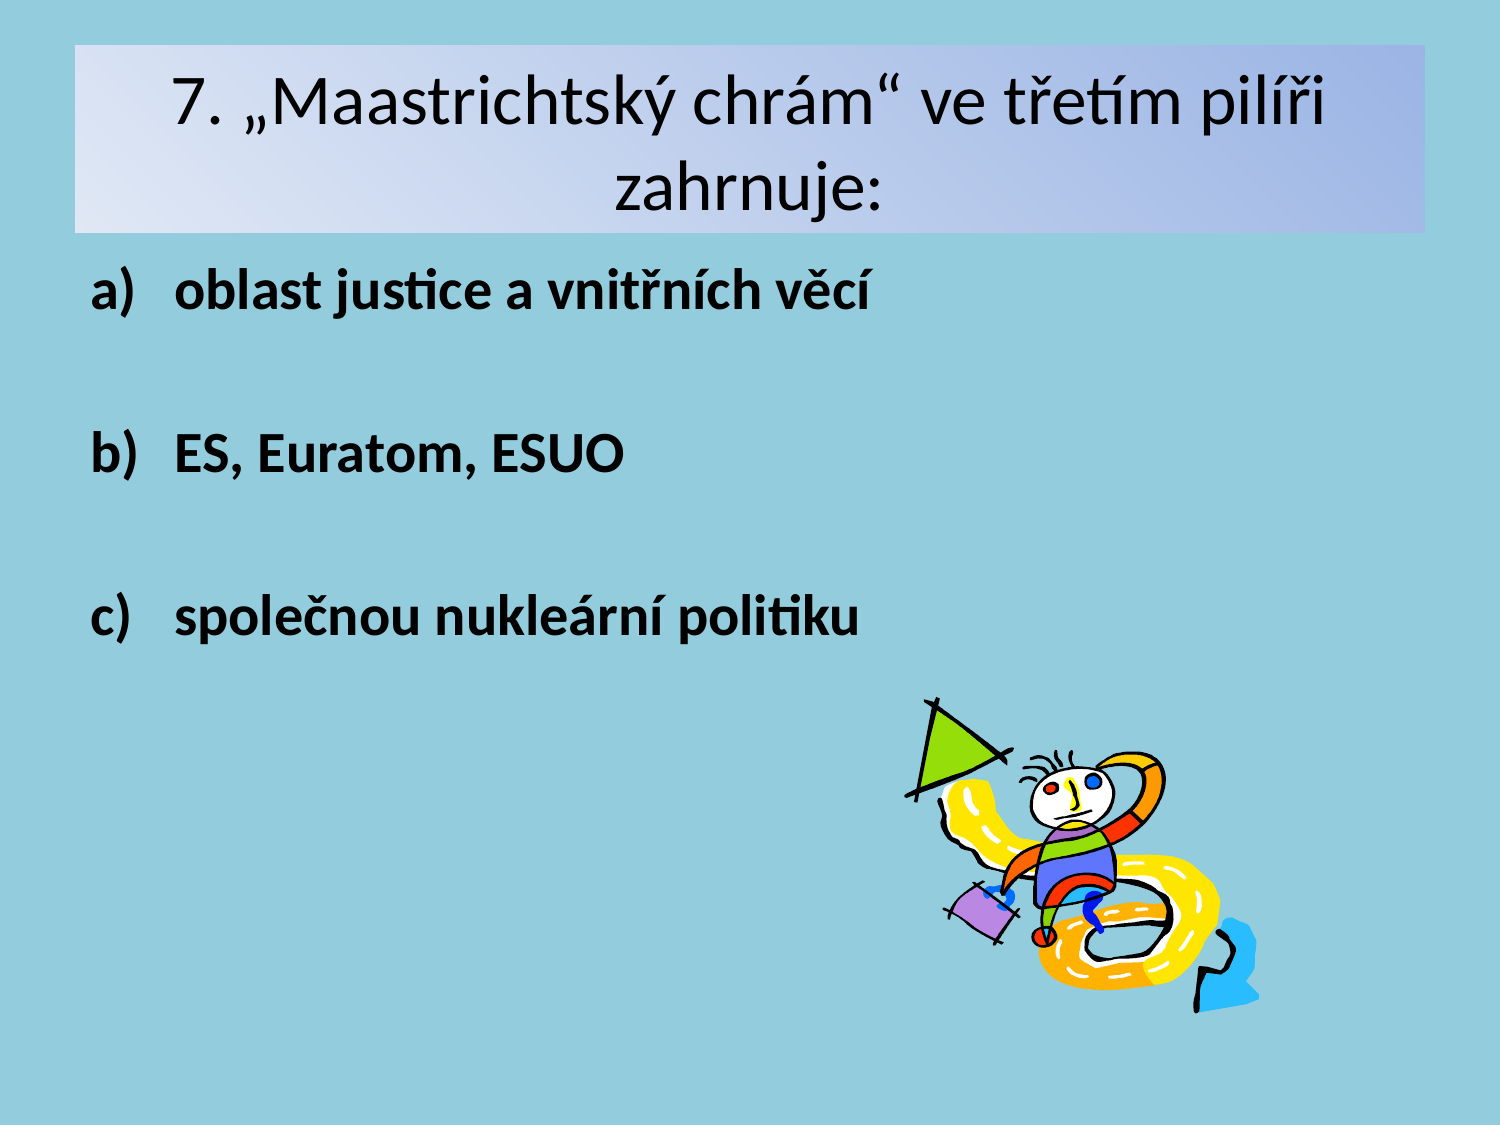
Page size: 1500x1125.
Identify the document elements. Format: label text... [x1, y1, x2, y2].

picture [903, 692, 1265, 1018]
list oblast justice a vnitřních věcí ES, Euratom, ESUO společnou nukleární politiku [75, 243, 1425, 1005]
title 7. „Maastrichtský chrám“ ve třetím pilíři zahrnuje: [75, 45, 1425, 233]
